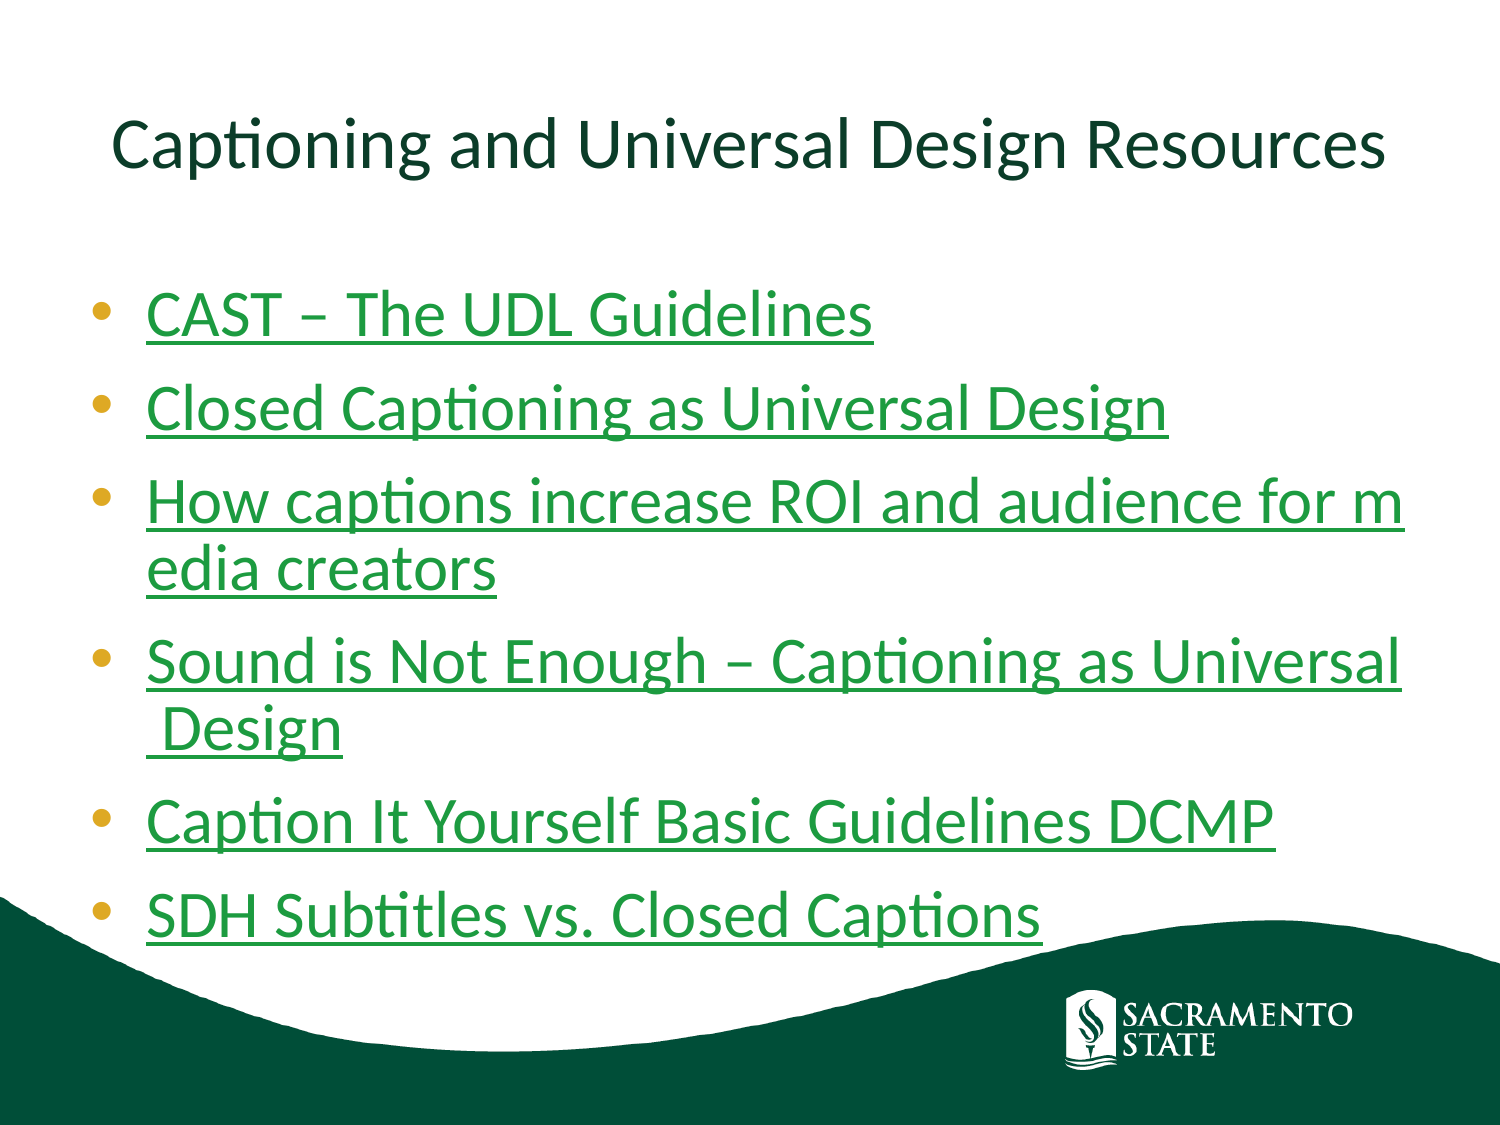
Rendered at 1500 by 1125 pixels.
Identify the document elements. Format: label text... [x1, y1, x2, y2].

picture [0, 0, 1500, 1125]
list CAST – The UDL Guidelines Closed Captioning as Universal Design How captions increase ROI and audience for media creators Sound is Not Enough – Captioning as Universal Design Caption It Yourself Basic Guidelines DCMP SDH Subtitles vs. Closed Captions [75, 262, 1425, 940]
title Captioning and Universal Design Resources [75, 45, 1425, 233]
